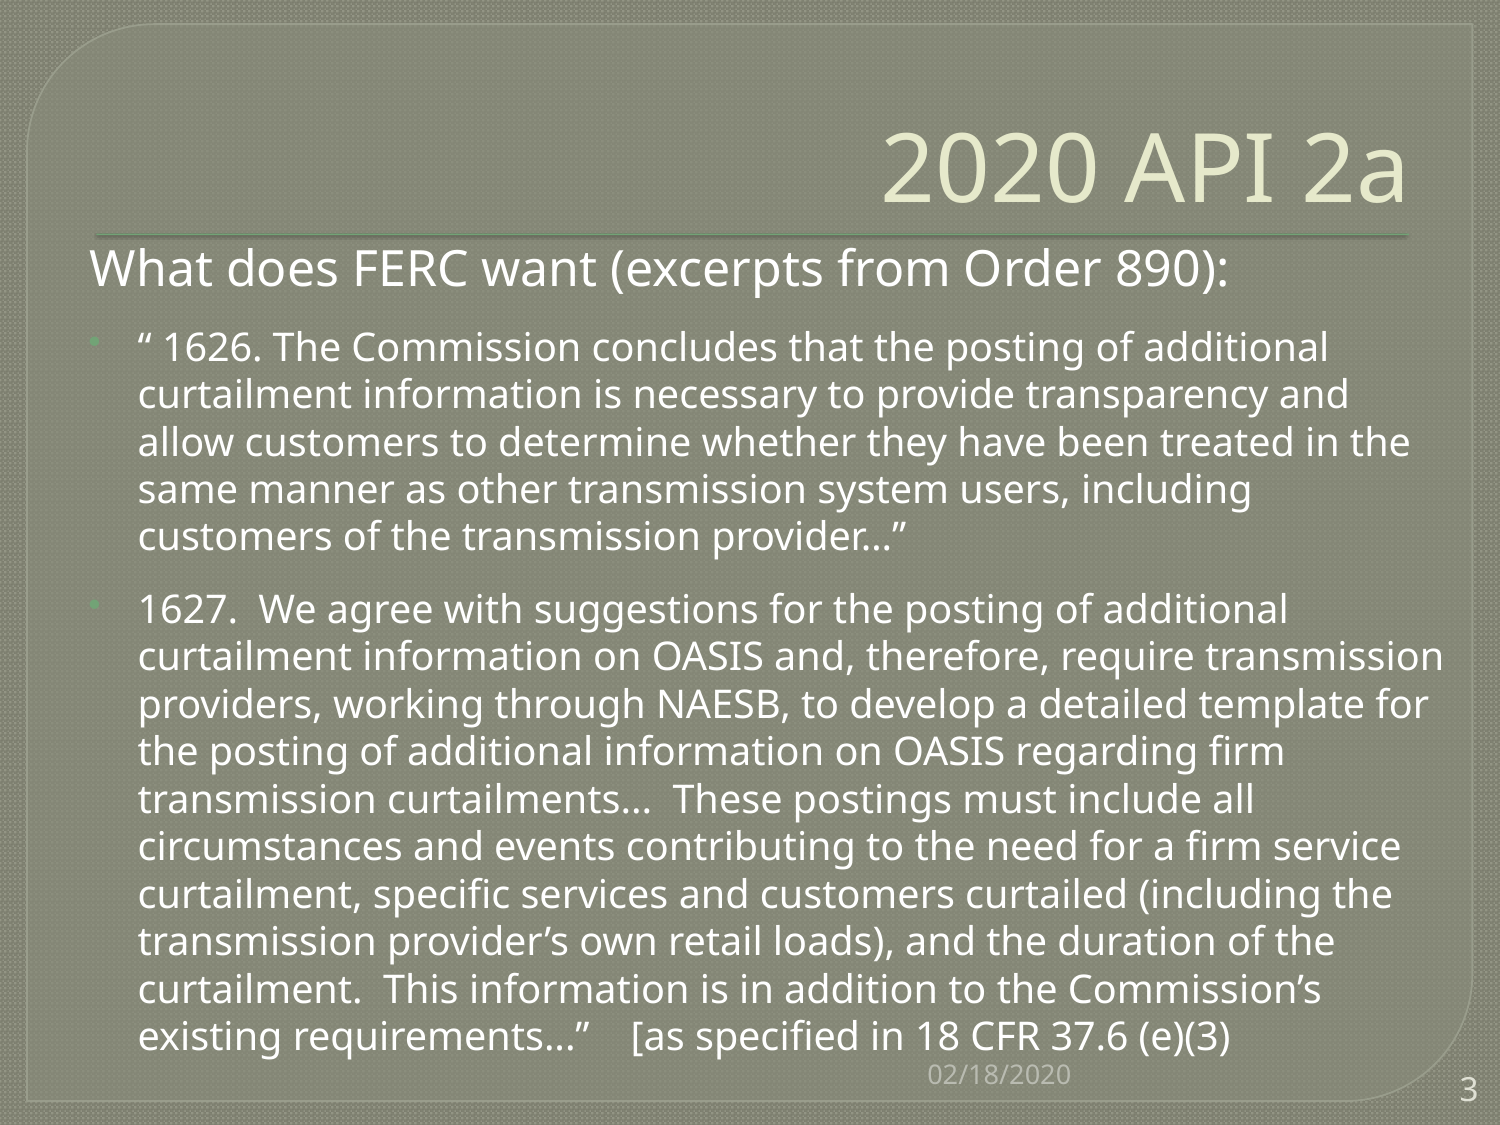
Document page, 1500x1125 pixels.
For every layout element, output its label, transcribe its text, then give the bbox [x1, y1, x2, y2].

list What does FERC want (excerpts from Order 890): “ 1626. The Commission concludes that the posting of additional curtailment information is necessary to provide transparency and allow customers to determine whether they have been treated in the same manner as other transmission system users, including customers of the transmission provider…” 1627. We agree with suggestions for the posting of additional curtailment information on OASIS and, therefore, require transmission providers, working through NAESB, to develop a detailed template for the posting of additional information on OASIS regarding firm transmission curtailments... These postings must include all circumstances and events contributing to the need for a firm service curtailment, specific services and customers curtailed (including the transmission provider’s own retail loads), and the duration of the curtailment. This information is in addition to the Commission’s existing requirements...” [as specified in 18 CFR 37.6 (e)(3) [75, 229, 1463, 1095]
slide_number 3 [1417, 1068, 1494, 1114]
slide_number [912, 1050, 1405, 1095]
title 2020 API 2a [75, 41, 1425, 230]
